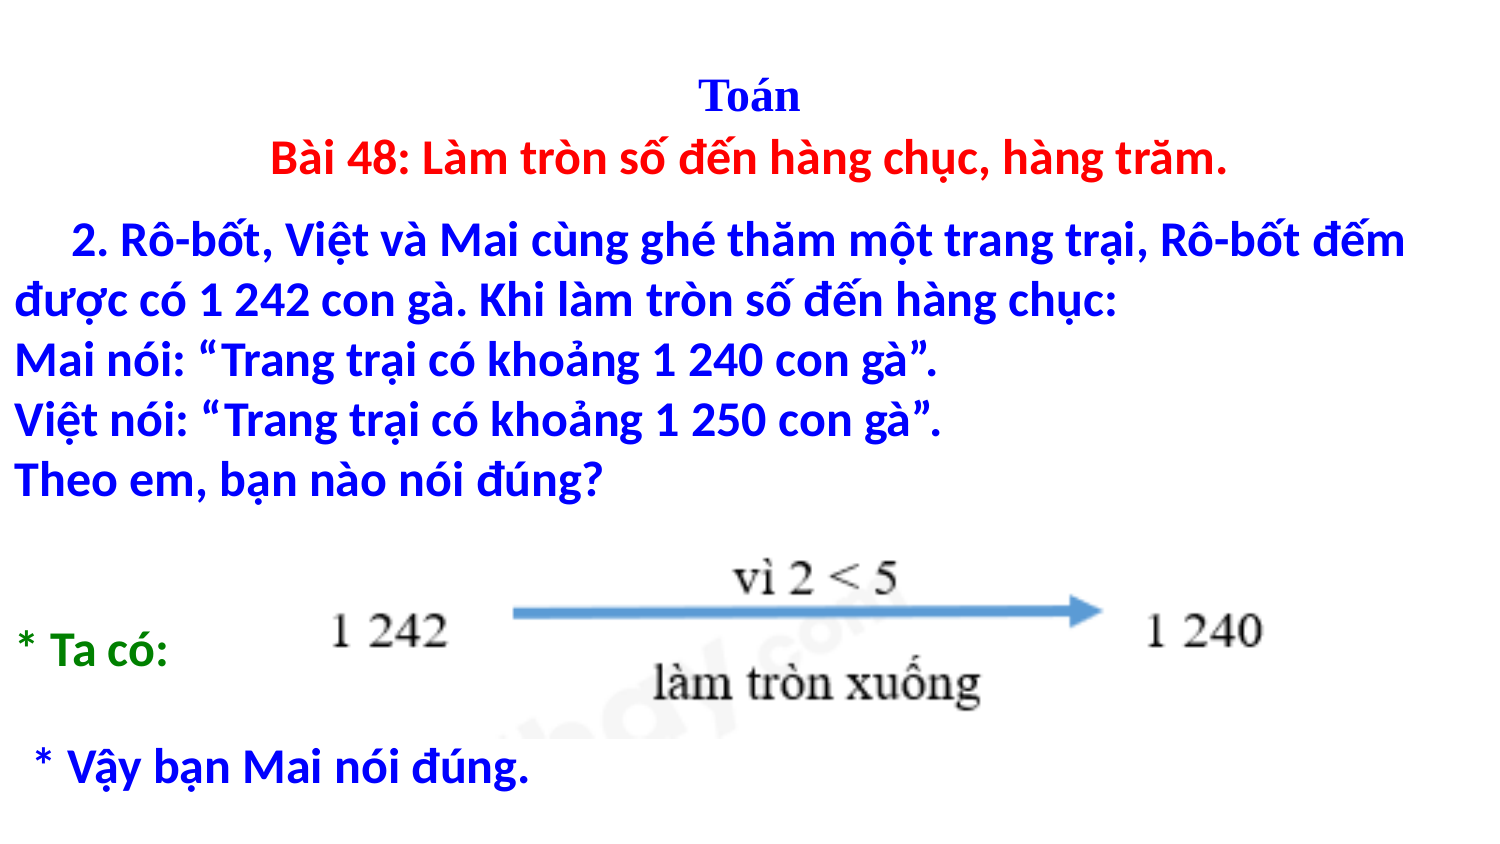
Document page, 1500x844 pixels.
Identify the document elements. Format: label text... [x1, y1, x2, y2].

picture [292, 515, 1301, 739]
text_box * Ta có: [0, 609, 223, 685]
text_box * Vậy bạn Mai nói đúng. [16, 726, 546, 802]
text_box 2. Rô-bốt, Việt và Mai cùng ghé thăm một trang trại, Rô-bốt đếm được có 1 242 con gà. Khi làm tròn số đến hàng chục: Mai nói: “Trang trại có khoảng 1 240 con gà”. Việt nói: “Trang trại có khoảng 1 250 con gà”. Theo em, bạn nào nói đúng? [0, 199, 1500, 514]
text_box Bài 48: Làm tròn số đến hàng chục, hàng trăm. [0, 126, 1500, 192]
text_box Toán [0, 58, 1500, 126]
